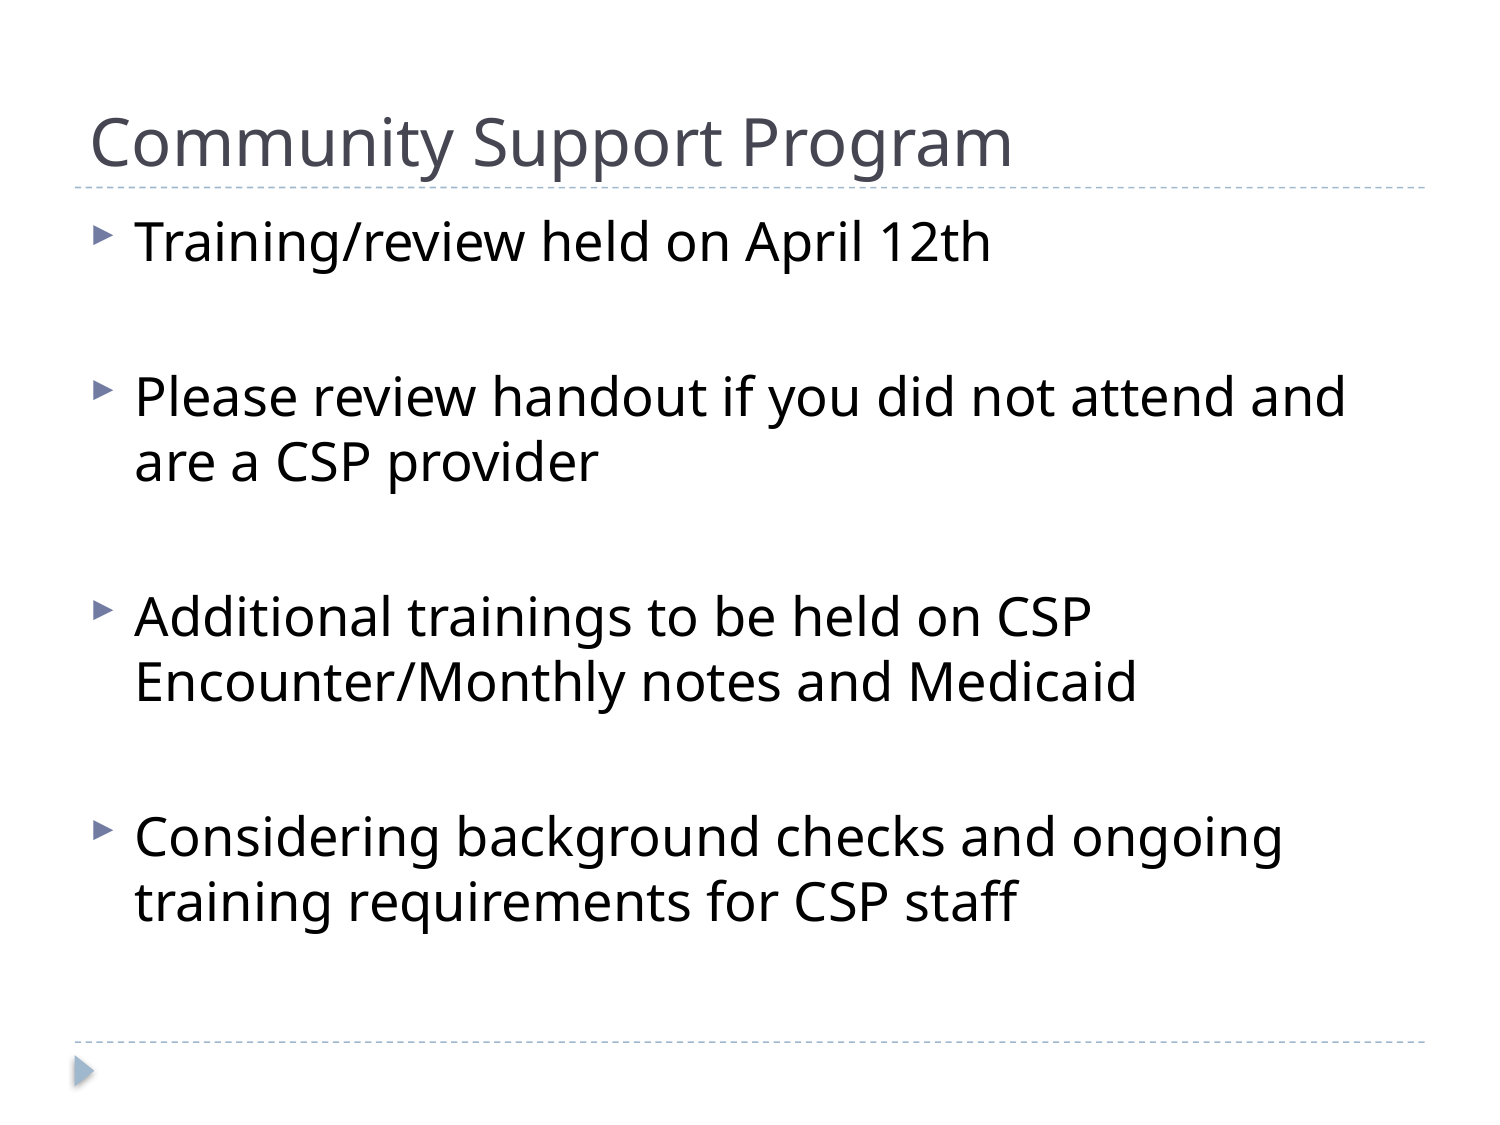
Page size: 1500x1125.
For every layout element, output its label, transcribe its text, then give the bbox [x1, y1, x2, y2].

list Training/review held on April 12th Please review handout if you did not attend and are a CSP provider Additional trainings to be held on CSP Encounter/Monthly notes and Medicaid Considering background checks and ongoing training requirements for CSP staff [75, 200, 1425, 1010]
title Community Support Program [75, 24, 1425, 188]
